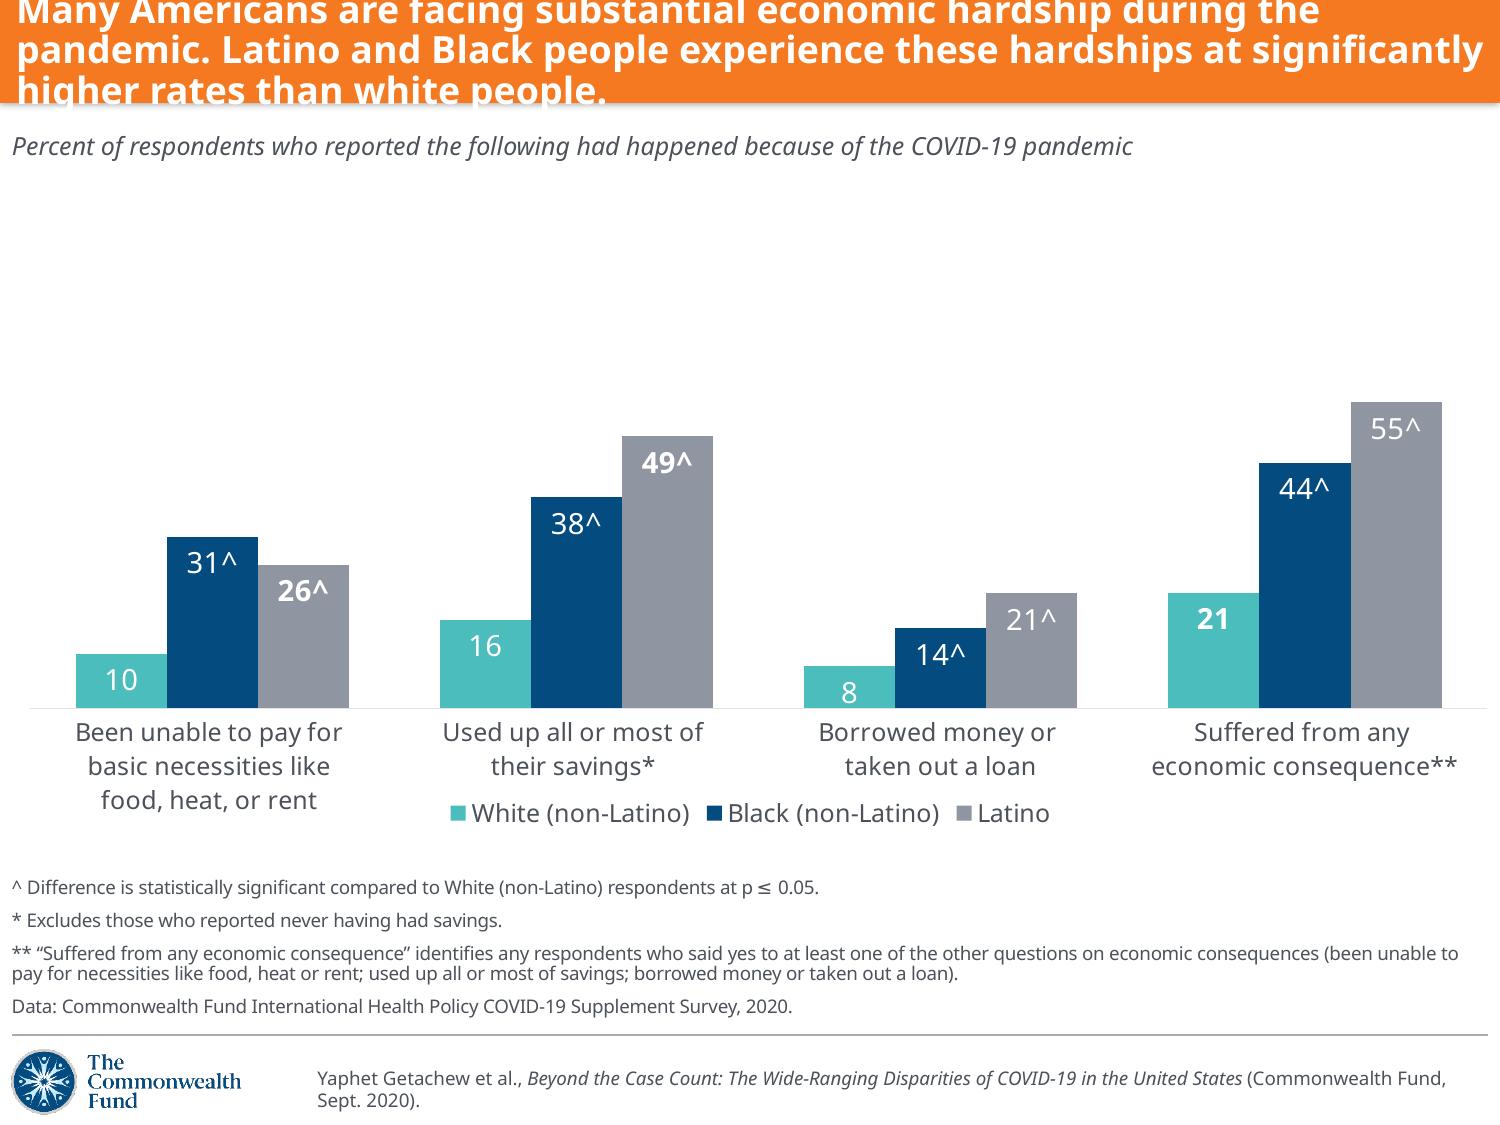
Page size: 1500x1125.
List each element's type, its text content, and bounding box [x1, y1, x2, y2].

text_box Percent of respondents who reported the following had happened because of the COVID-19 pandemic [11, 130, 1299, 176]
picture [5, 1040, 248, 1118]
list ^ Difference is statistically significant compared to White (non-Latino) respondents at p ≤ 0.05. * Excludes those who reported never having had savings. ** “Suffered from any economic consequence” identifies any respondents who said yes to at least one of the other questions on economic consequences (been unable to pay for necessities like food, heat or rent; used up all or most of savings; borrowed money or taken out a loan). Data: Commonwealth Fund International Health Policy COVID-19 Supplement Survey, 2020. [11, 935, 1489, 1018]
title Many Americans are facing substantial economic hardship during the pandemic. Latino and Black people experience these hardships at significantly higher rates than white people. [16, 0, 1493, 104]
chart [14, 175, 1489, 837]
